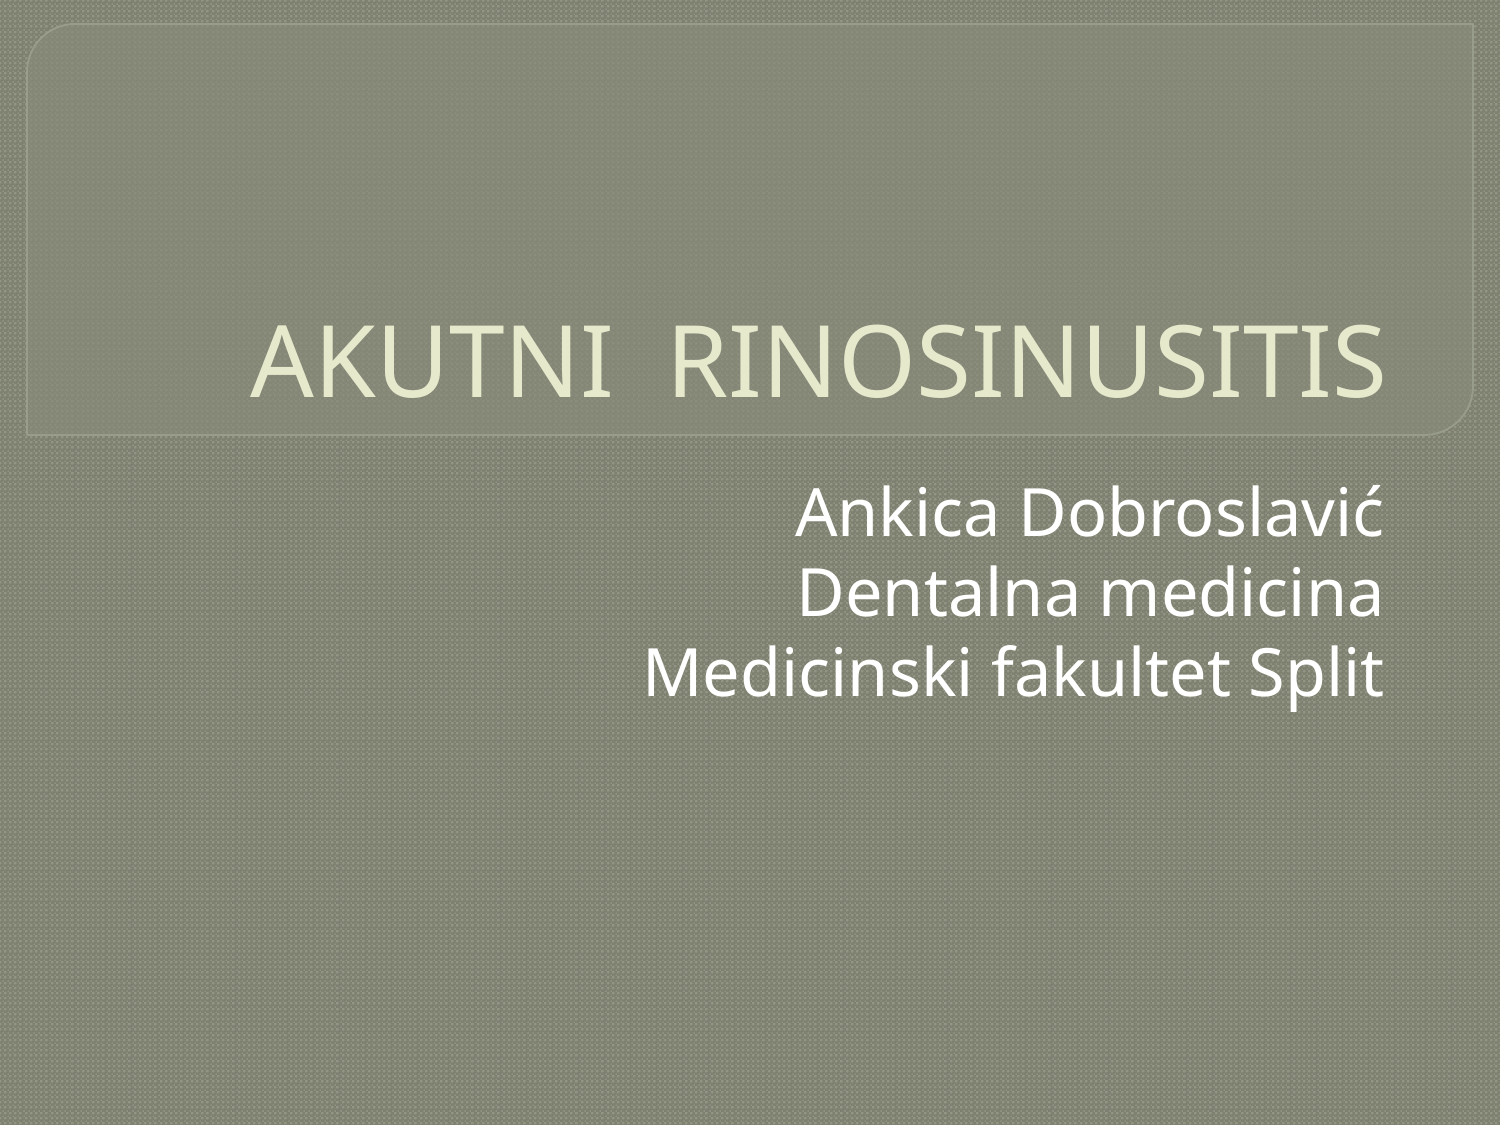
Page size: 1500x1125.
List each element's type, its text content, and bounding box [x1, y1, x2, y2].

subtitle Ankica Dobroslavić Dentalna medicina Medicinski fakultet Split [350, 462, 1427, 750]
title AKUTNI RINOSINUSITIS [76, 62, 1427, 425]
